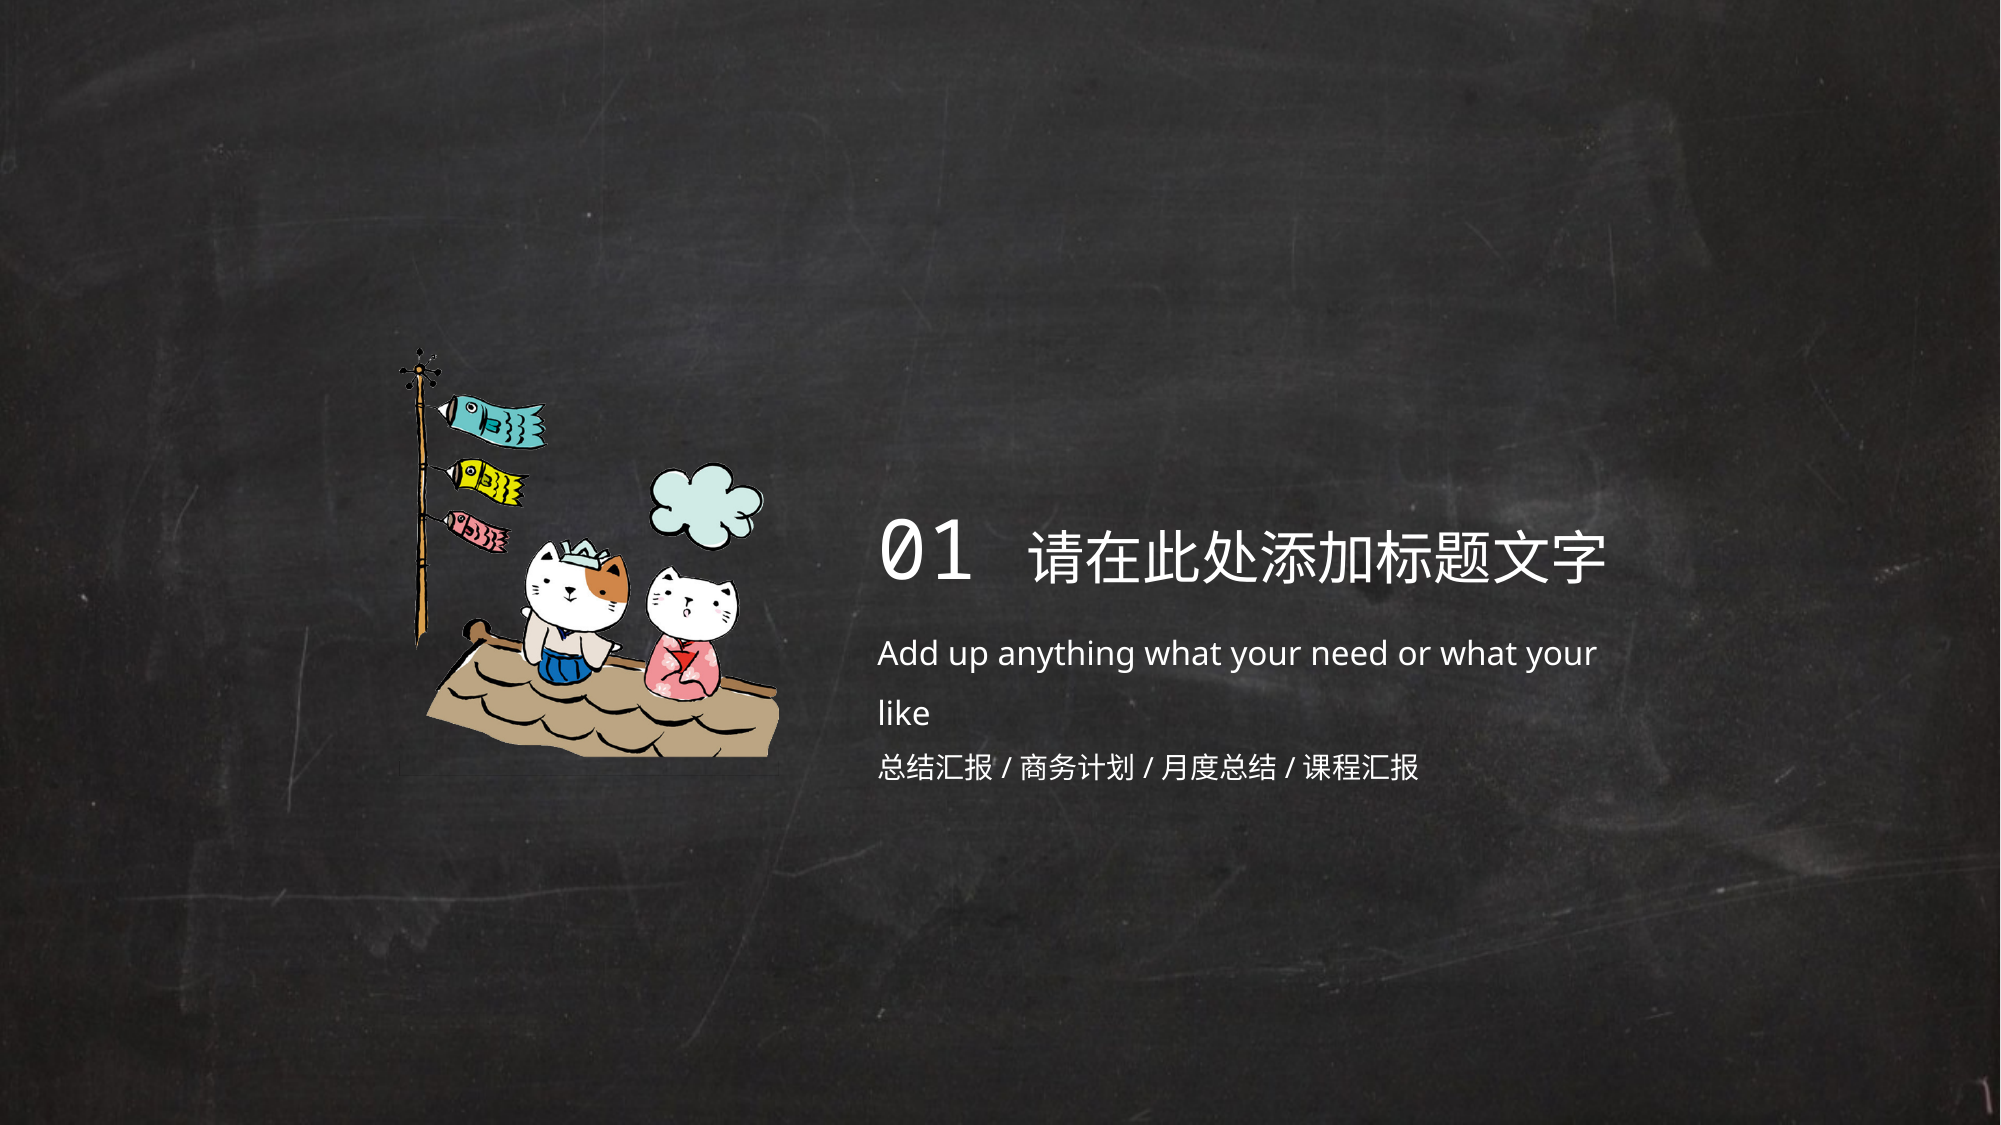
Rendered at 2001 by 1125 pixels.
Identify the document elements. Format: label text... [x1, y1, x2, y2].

text_box 01 请在此处添加标题文字 [862, 488, 1664, 604]
picture [0, 0, 2001, 1125]
text_box Add up anything what your need or what your like 总结汇报/商务计划/月度总结/课程汇报 [862, 604, 1640, 792]
